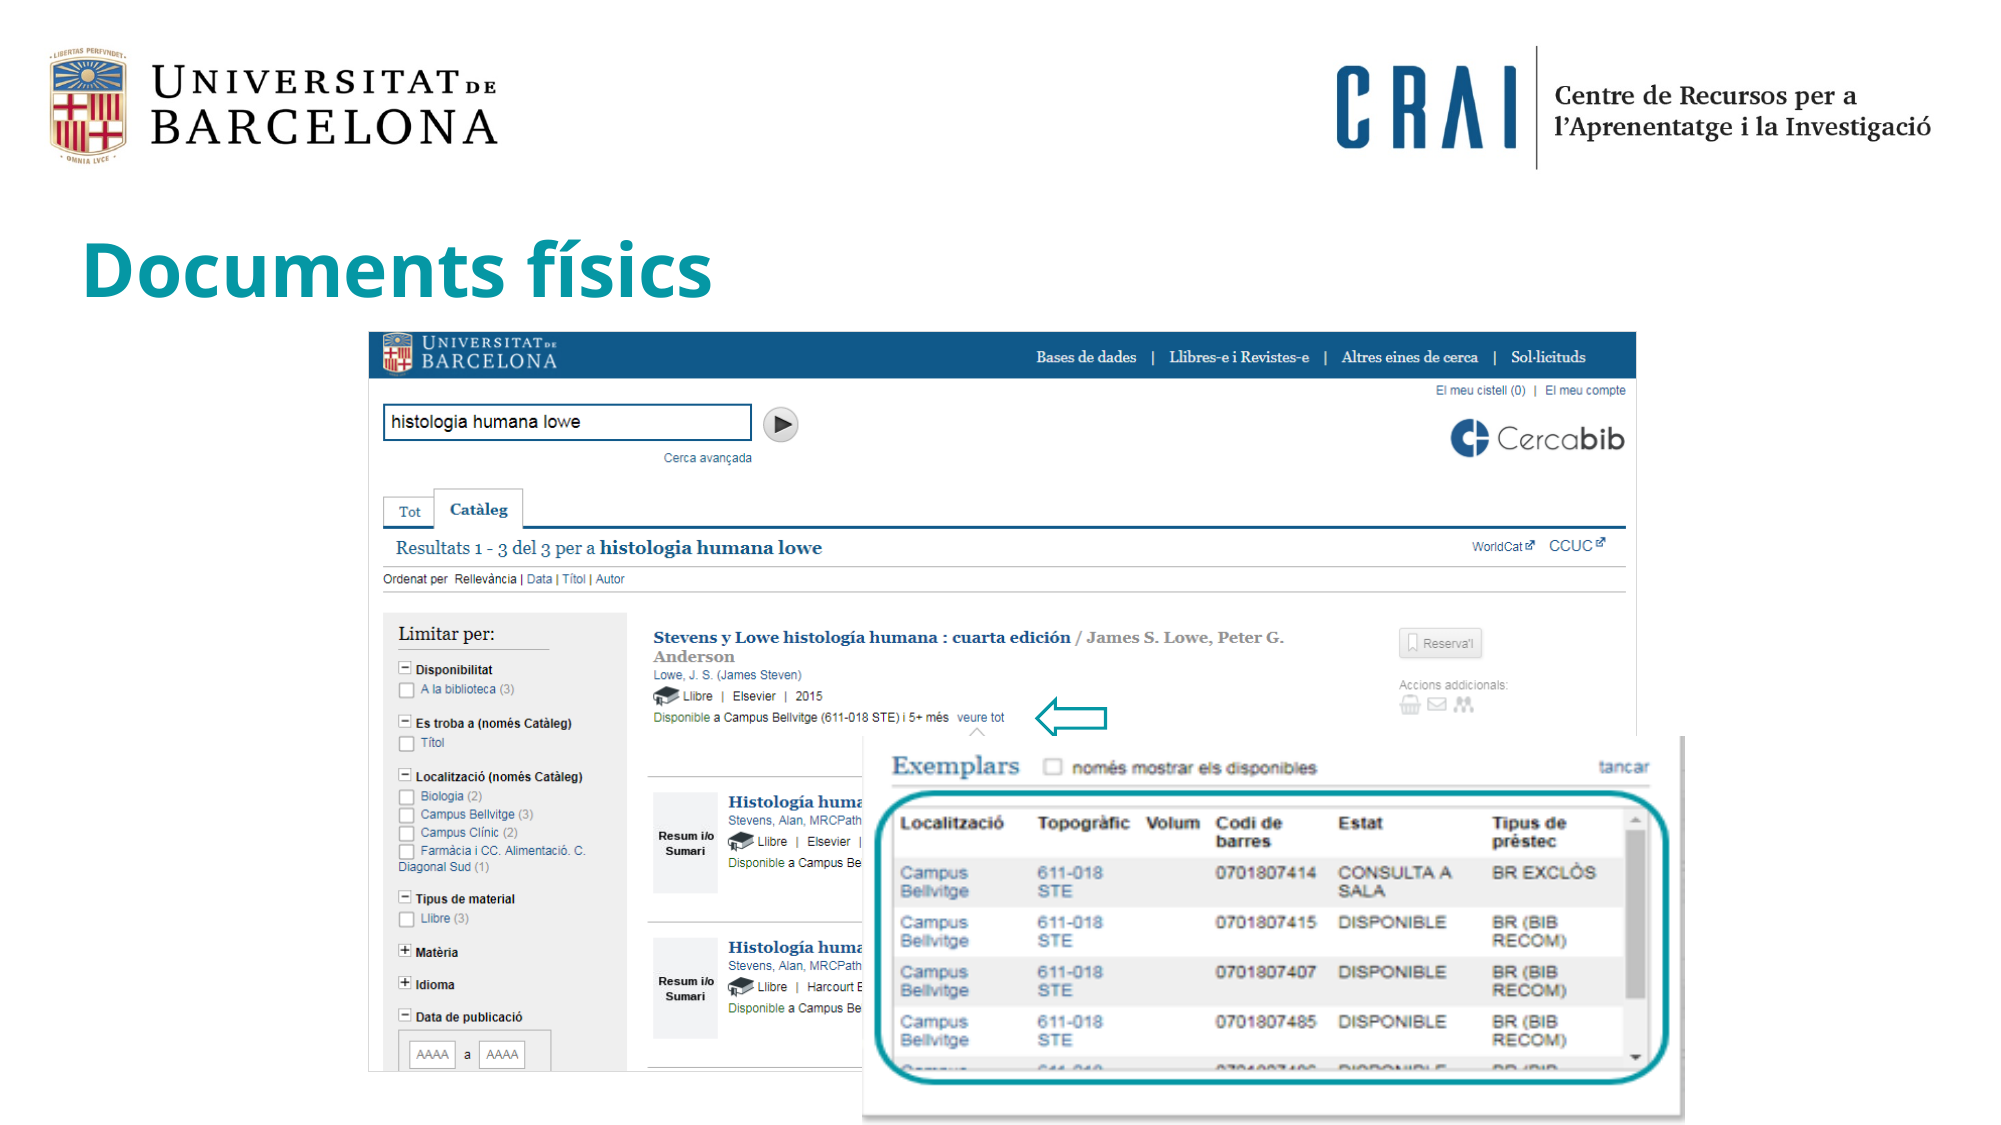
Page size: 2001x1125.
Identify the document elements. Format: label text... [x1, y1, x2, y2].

text_box Documents físics [65, 164, 1791, 382]
picture [367, 331, 1685, 1125]
picture [0, 4, 1951, 235]
